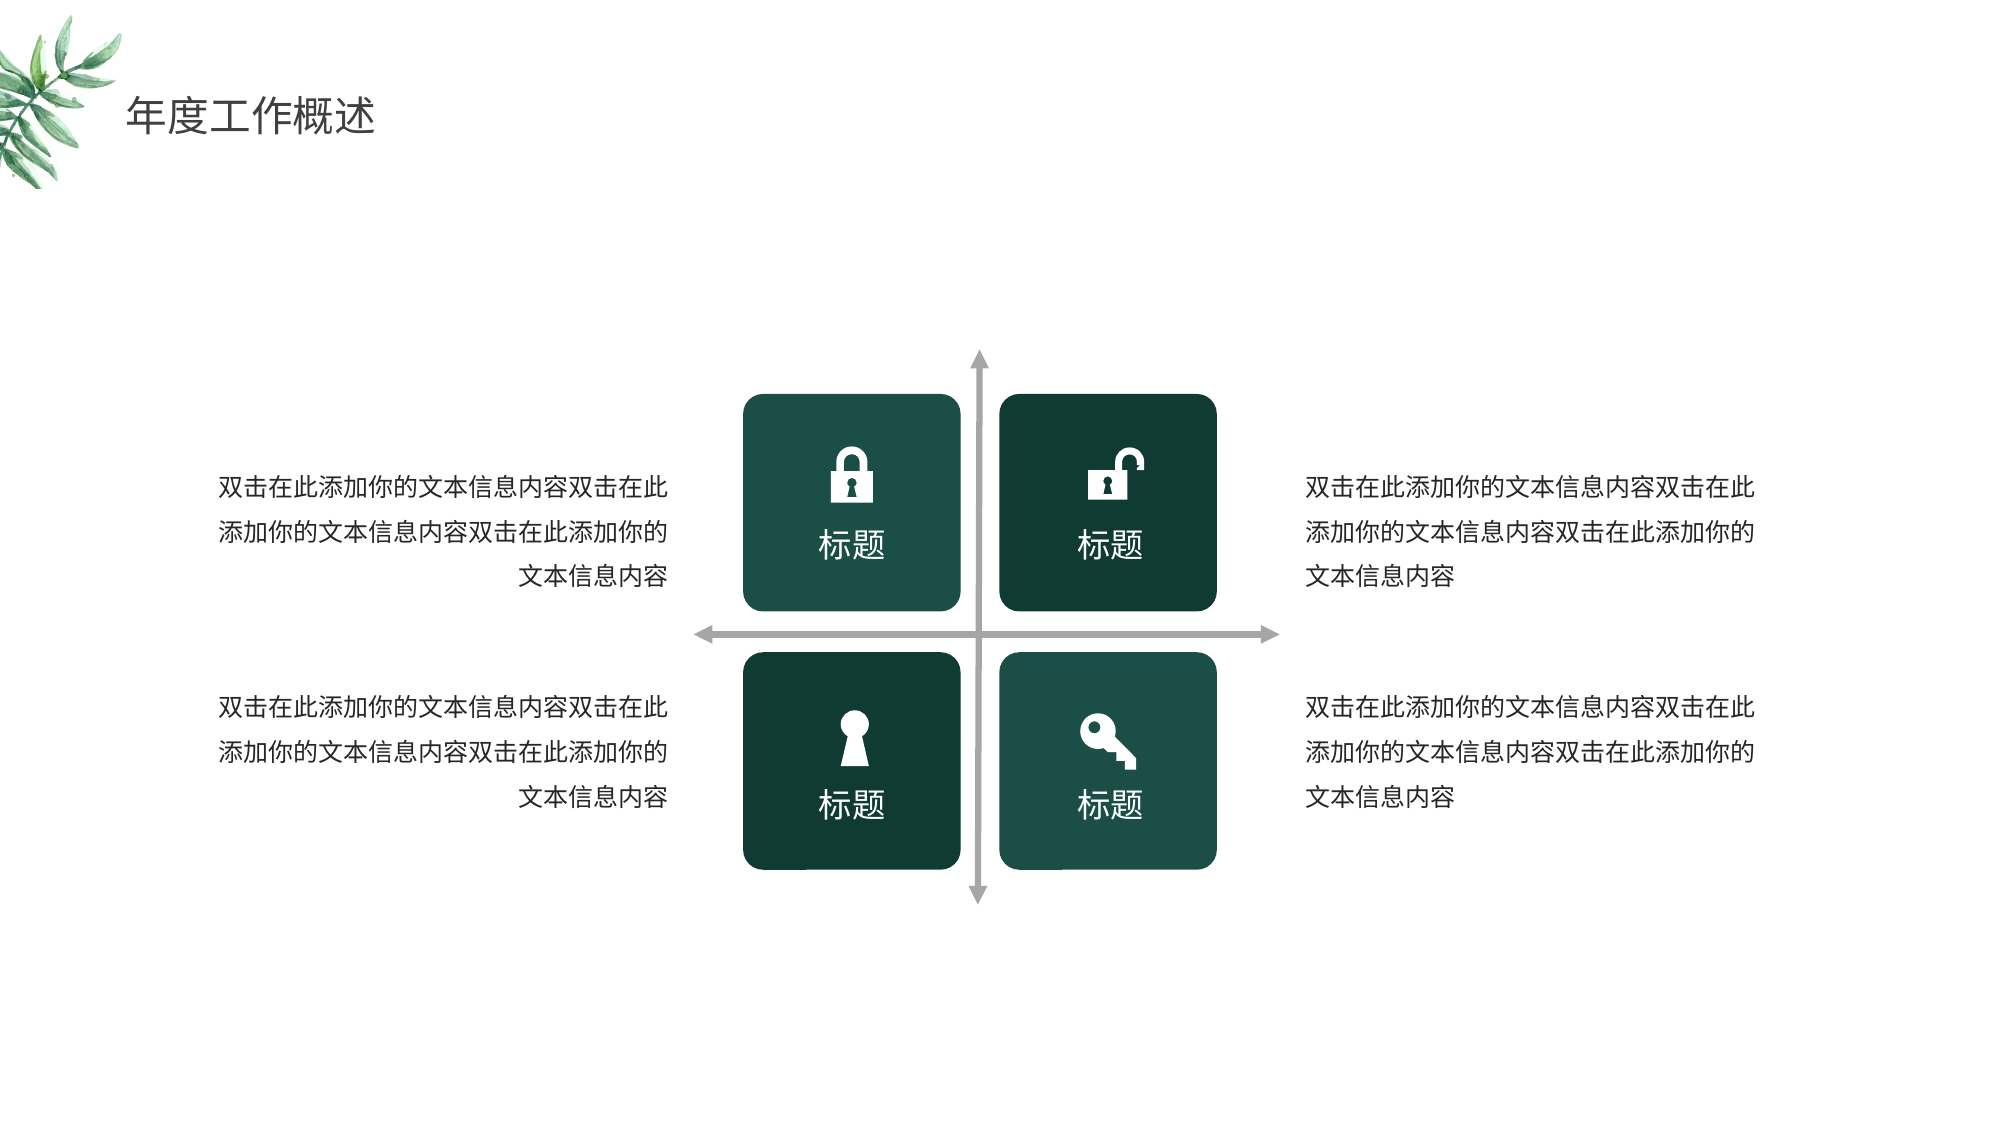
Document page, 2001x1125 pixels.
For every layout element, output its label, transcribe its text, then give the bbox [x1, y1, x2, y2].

text_box 双击在此添加你的文本信息内容双击在此添加你的文本信息内容双击在此添加你的文本信息内容 [200, 677, 669, 857]
text_box 双击在此添加你的文本信息内容双击在此添加你的文本信息内容双击在此添加你的文本信息内容 [200, 456, 669, 636]
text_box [999, 393, 1217, 612]
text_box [743, 393, 961, 612]
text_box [0, 15, 445, 189]
text_box 双击在此添加你的文本信息内容双击在此添加你的文本信息内容双击在此添加你的文本信息内容 [1305, 456, 1775, 636]
text_box 双击在此添加你的文本信息内容双击在此添加你的文本信息内容双击在此添加你的文本信息内容 [1305, 677, 1775, 857]
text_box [999, 652, 1217, 870]
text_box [743, 652, 961, 870]
